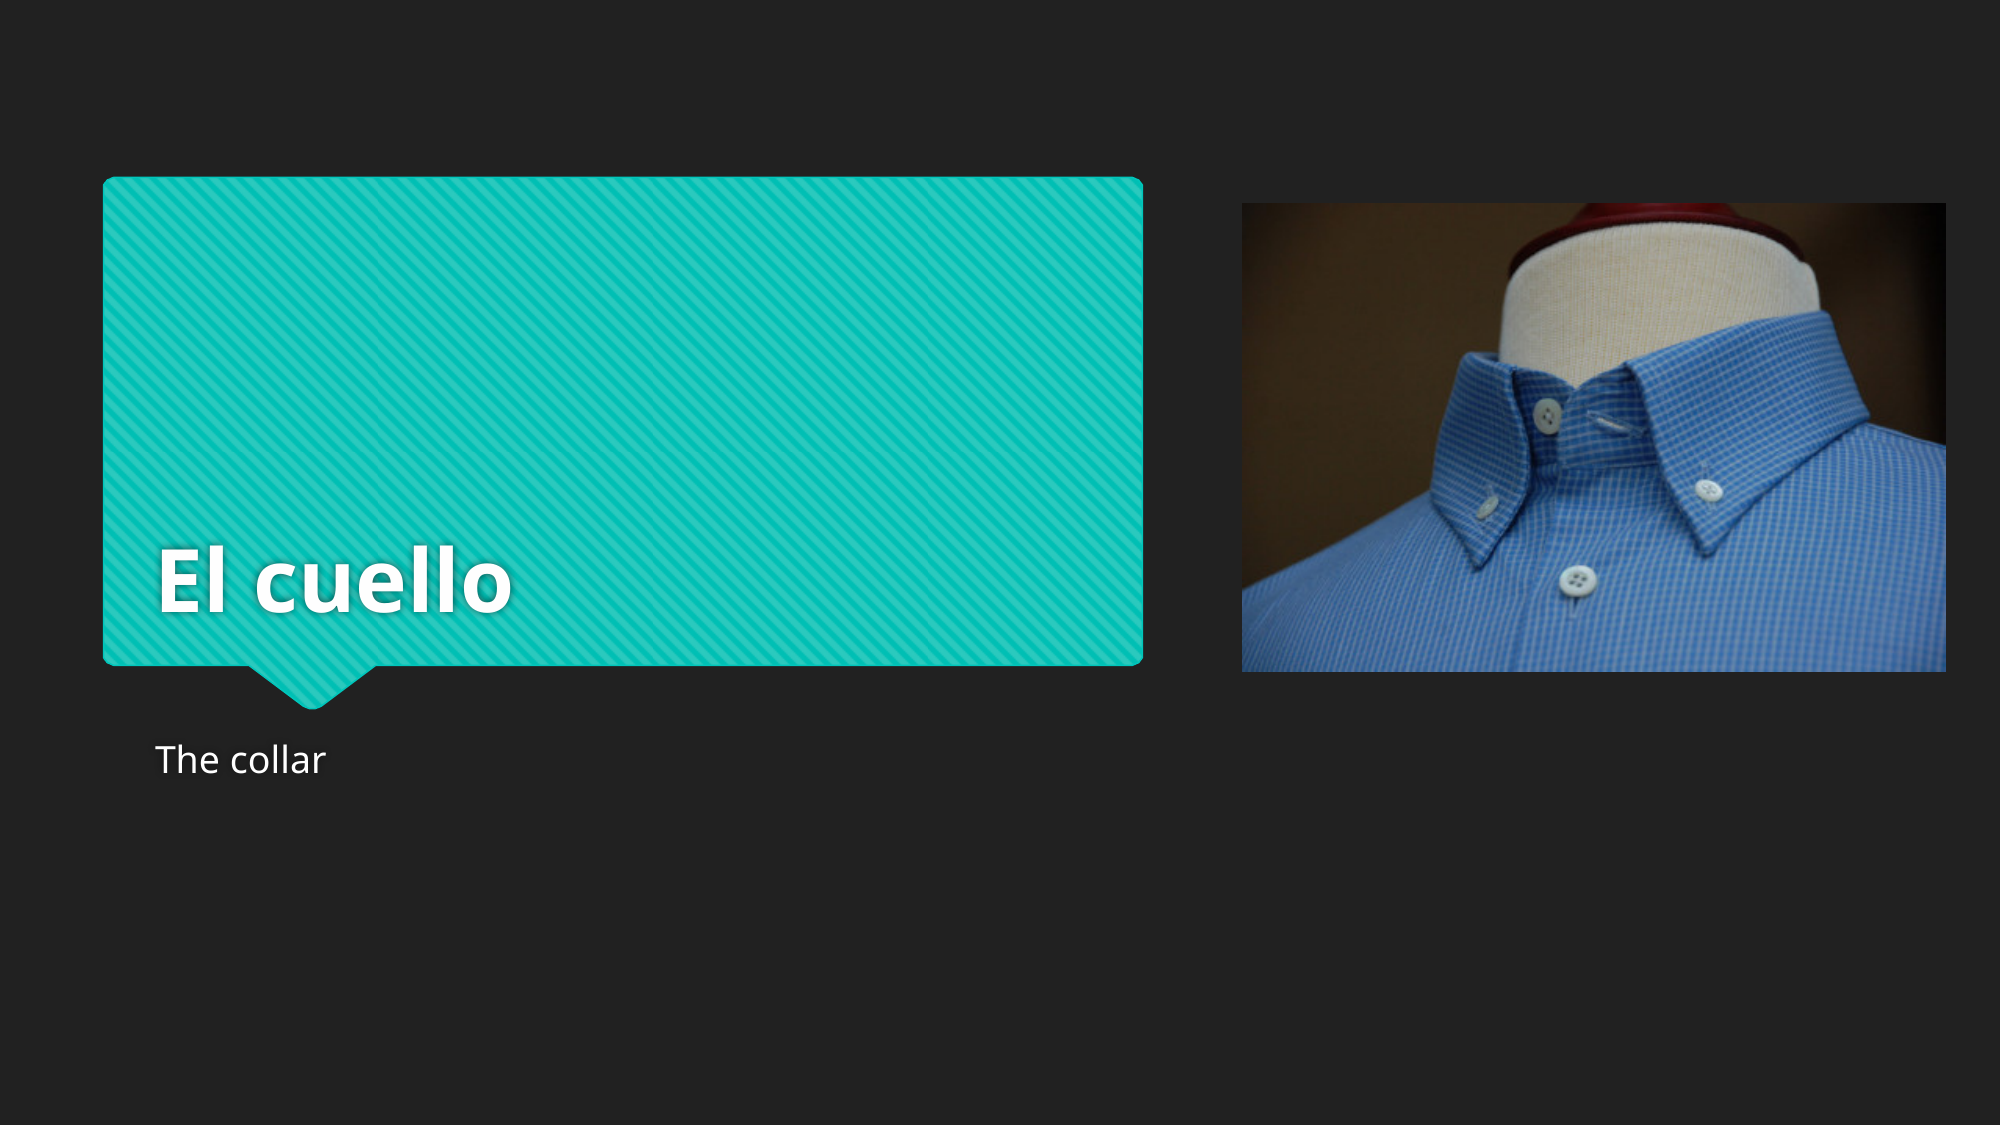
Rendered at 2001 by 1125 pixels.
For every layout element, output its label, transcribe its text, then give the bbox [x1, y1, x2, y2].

list The collar [139, 728, 1107, 846]
picture [1241, 202, 1946, 673]
title El cuello [139, 203, 1107, 638]
